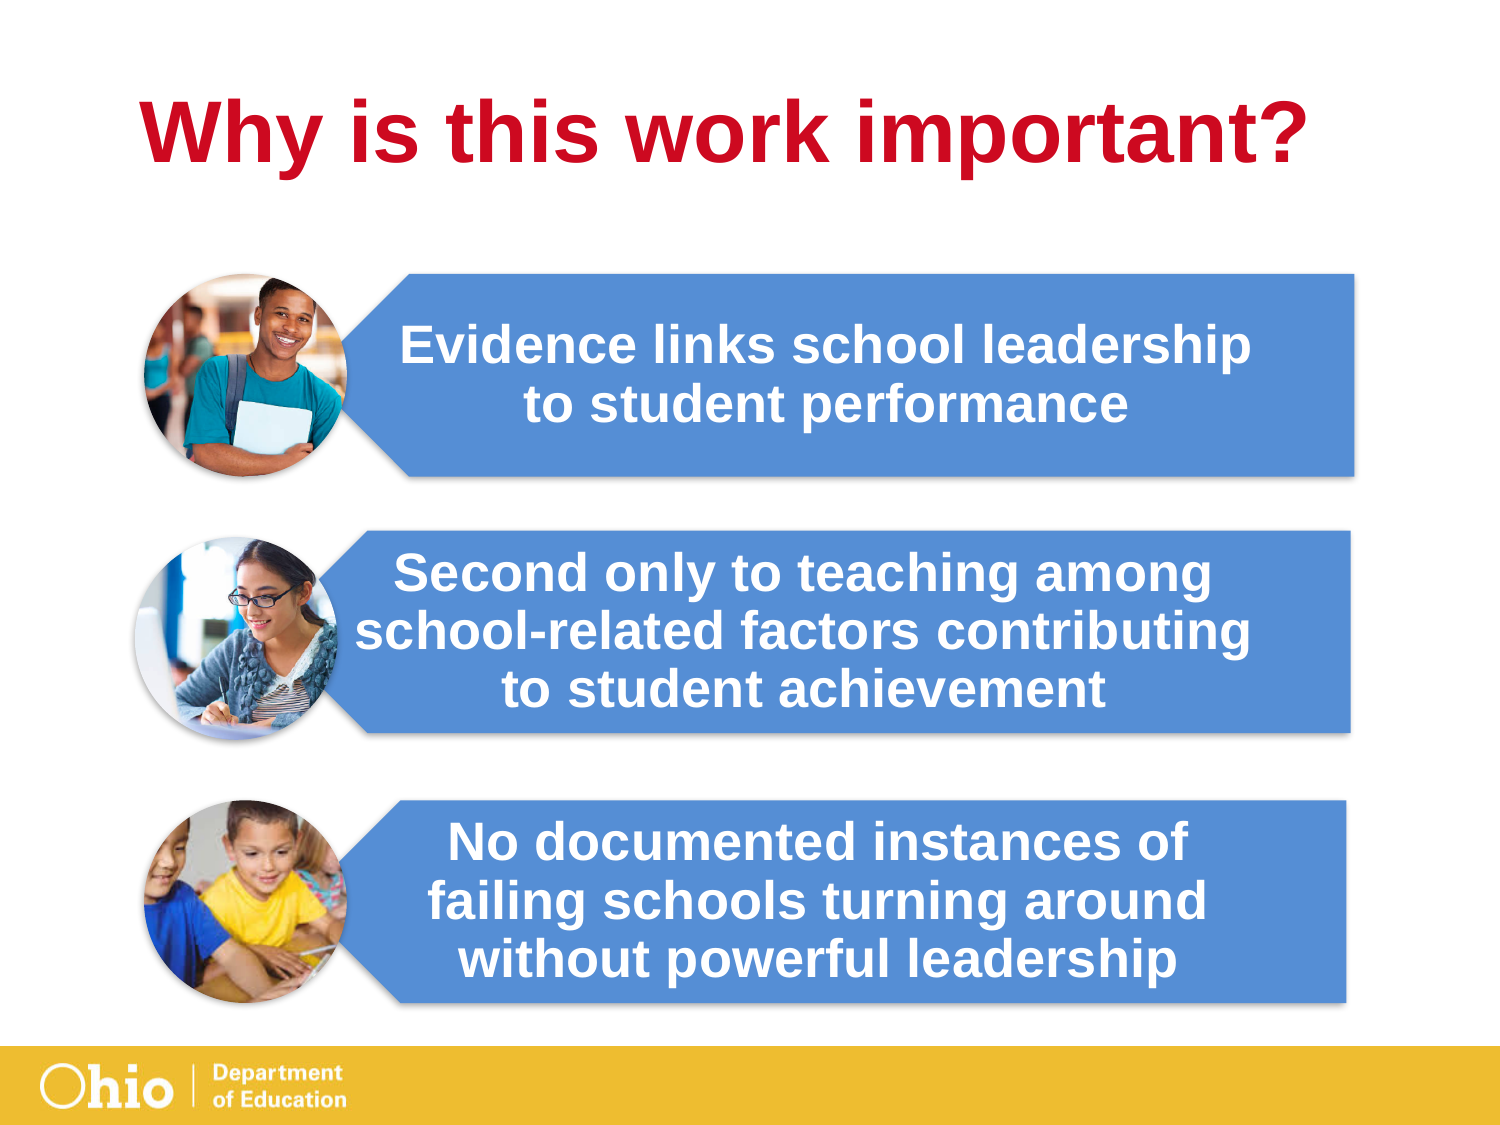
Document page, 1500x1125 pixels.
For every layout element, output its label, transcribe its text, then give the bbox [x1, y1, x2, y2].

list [0, 273, 1394, 1004]
title Why is this work important? [75, 75, 1425, 181]
picture [0, 1046, 1500, 1125]
